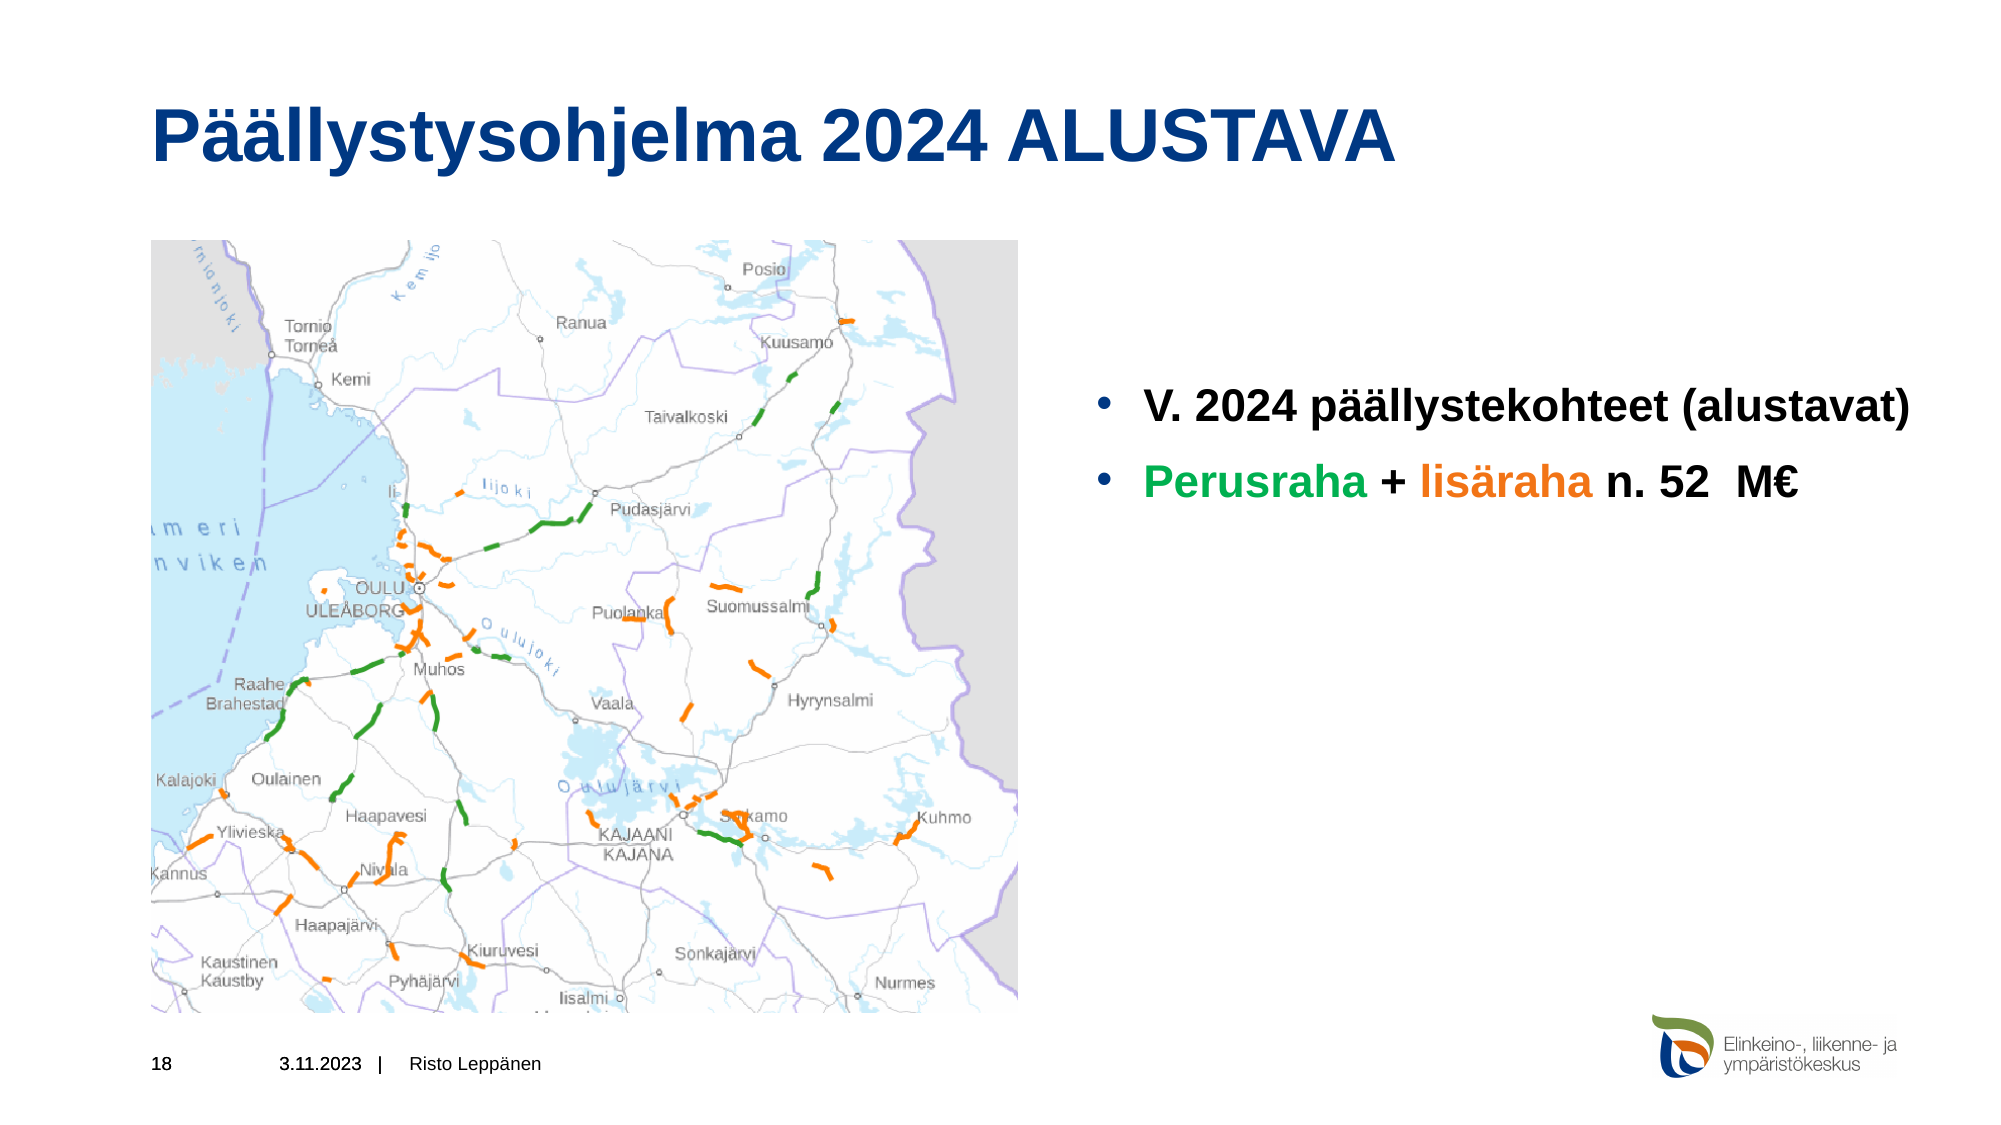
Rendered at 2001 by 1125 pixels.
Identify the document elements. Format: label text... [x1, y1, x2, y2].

title Päällystysohjelma 2024 ALUSTAVA [151, 45, 1897, 230]
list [151, 240, 1018, 1013]
picture [1652, 1014, 1897, 1078]
text_box V. 2024 päällystekohteet (alustavat) Perusraha + lisäraha n. 52 M€ [1084, 299, 1920, 970]
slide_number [237, 1045, 398, 1080]
footer Risto Leppänen [409, 1045, 1085, 1080]
slide_number 18 [151, 1045, 231, 1080]
